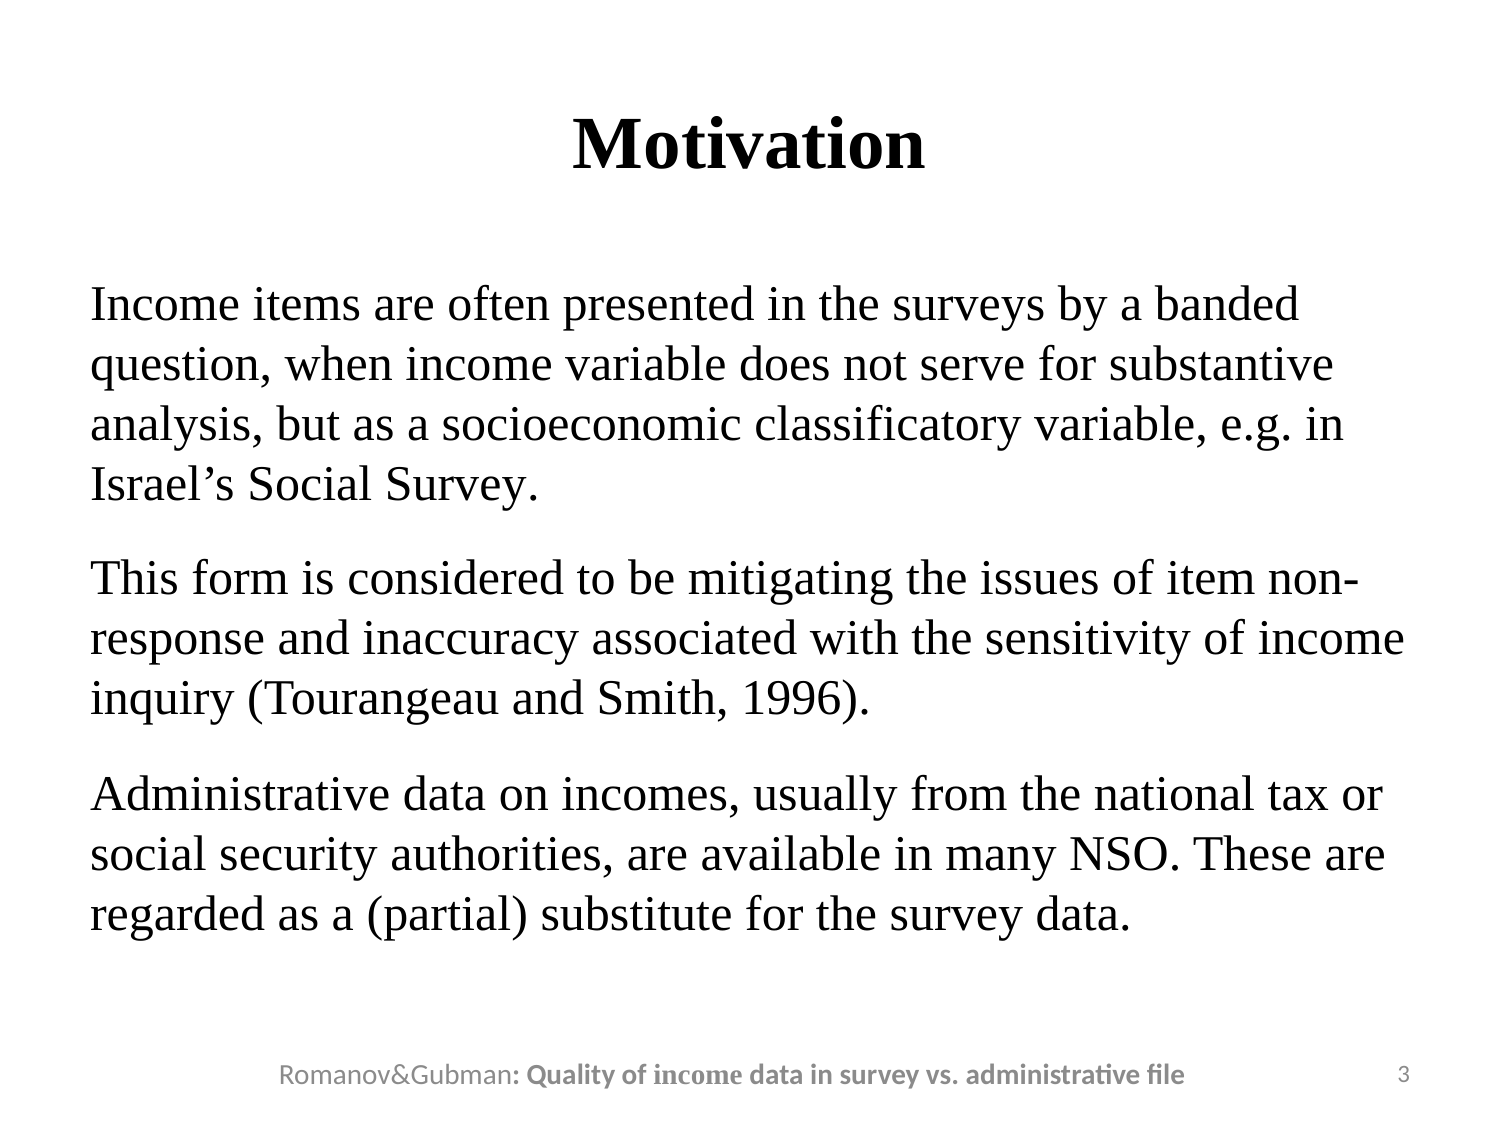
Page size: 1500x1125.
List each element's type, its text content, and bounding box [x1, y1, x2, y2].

list Income items are often presented in the surveys by a banded question, when income variable does not serve for substantive analysis, but as a socioeconomic classificatory variable, e.g. in Israel’s Social Survey. This form is considered to be mitigating the issues of item non-response and inaccuracy associated with the sensitivity of income inquiry (Tourangeau and Smith, 1996). Administrative data on incomes, usually from the national tax or social security authorities, are available in many NSO. These are regarded as a (partial) substitute for the survey data. [75, 262, 1425, 1005]
title Motivation [75, 45, 1425, 233]
footer Romanov&Gubman: Quality of income data in survey vs. administrative file [135, 1042, 1329, 1103]
slide_number 3 [1340, 1042, 1425, 1103]
